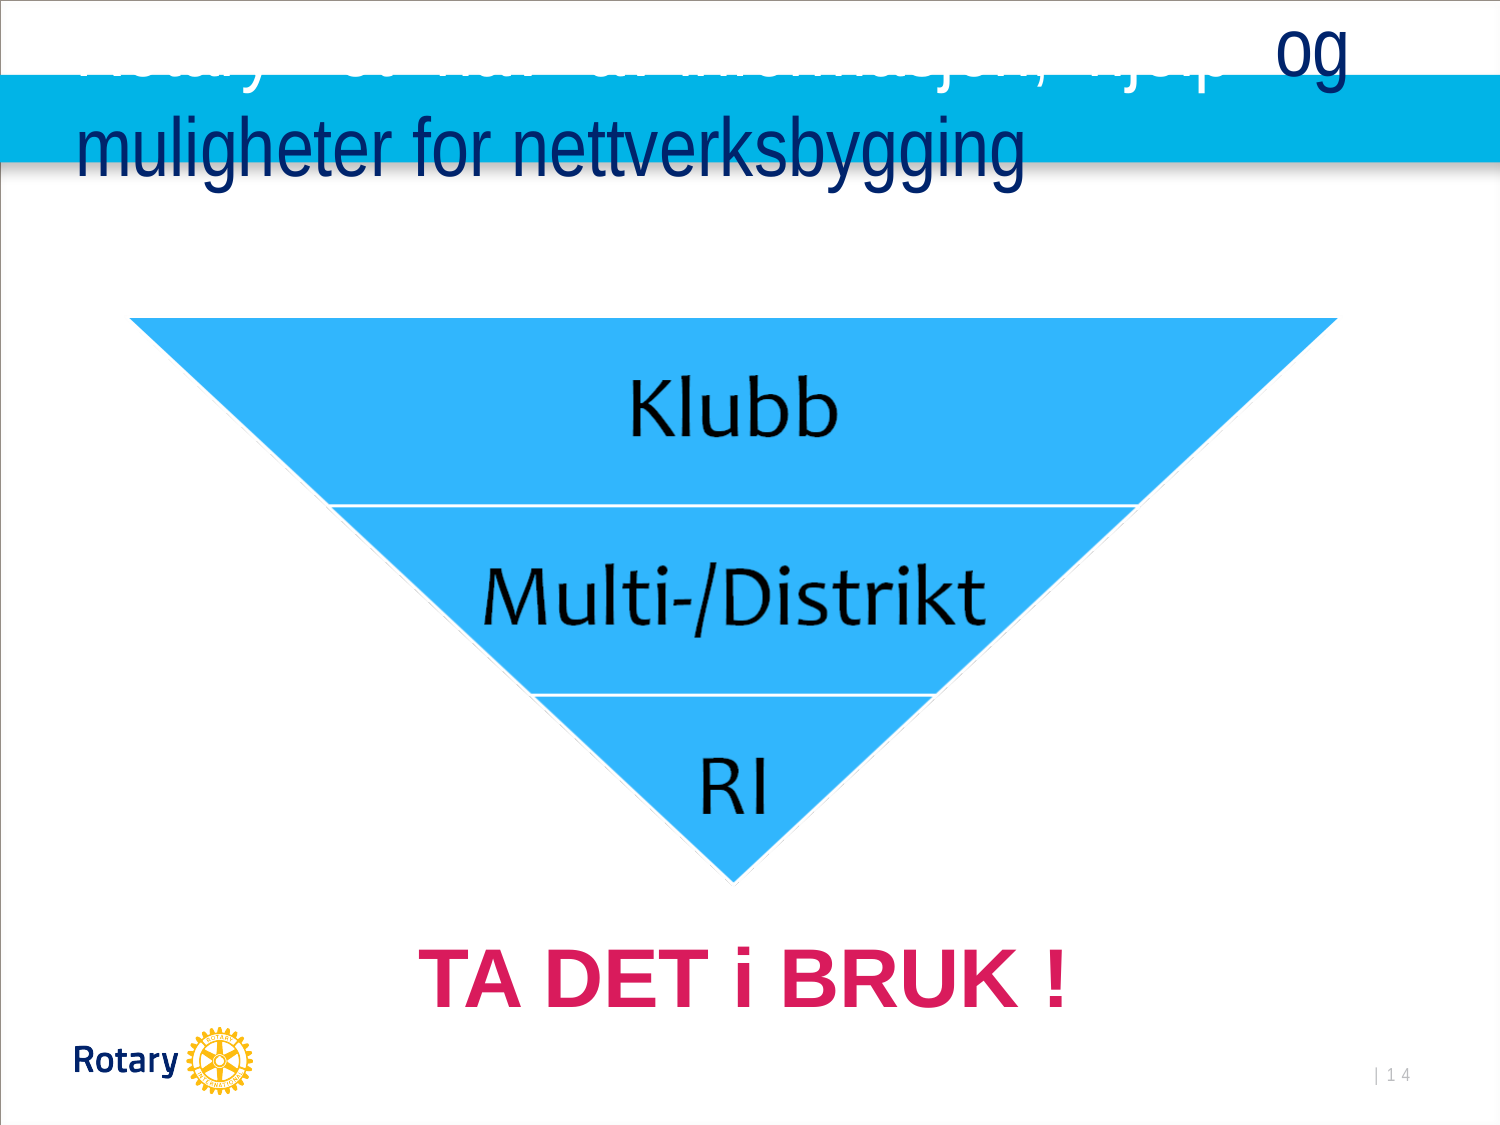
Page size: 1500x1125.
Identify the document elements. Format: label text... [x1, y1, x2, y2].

picture [75, 1027, 253, 1095]
title Rotary - et ”hav” av informasjon, hjelp og muligheter for nettverksbygging [75, 54, 1425, 233]
text_box TA DET i BRUK ! [253, 916, 1176, 1092]
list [123, 314, 1345, 887]
